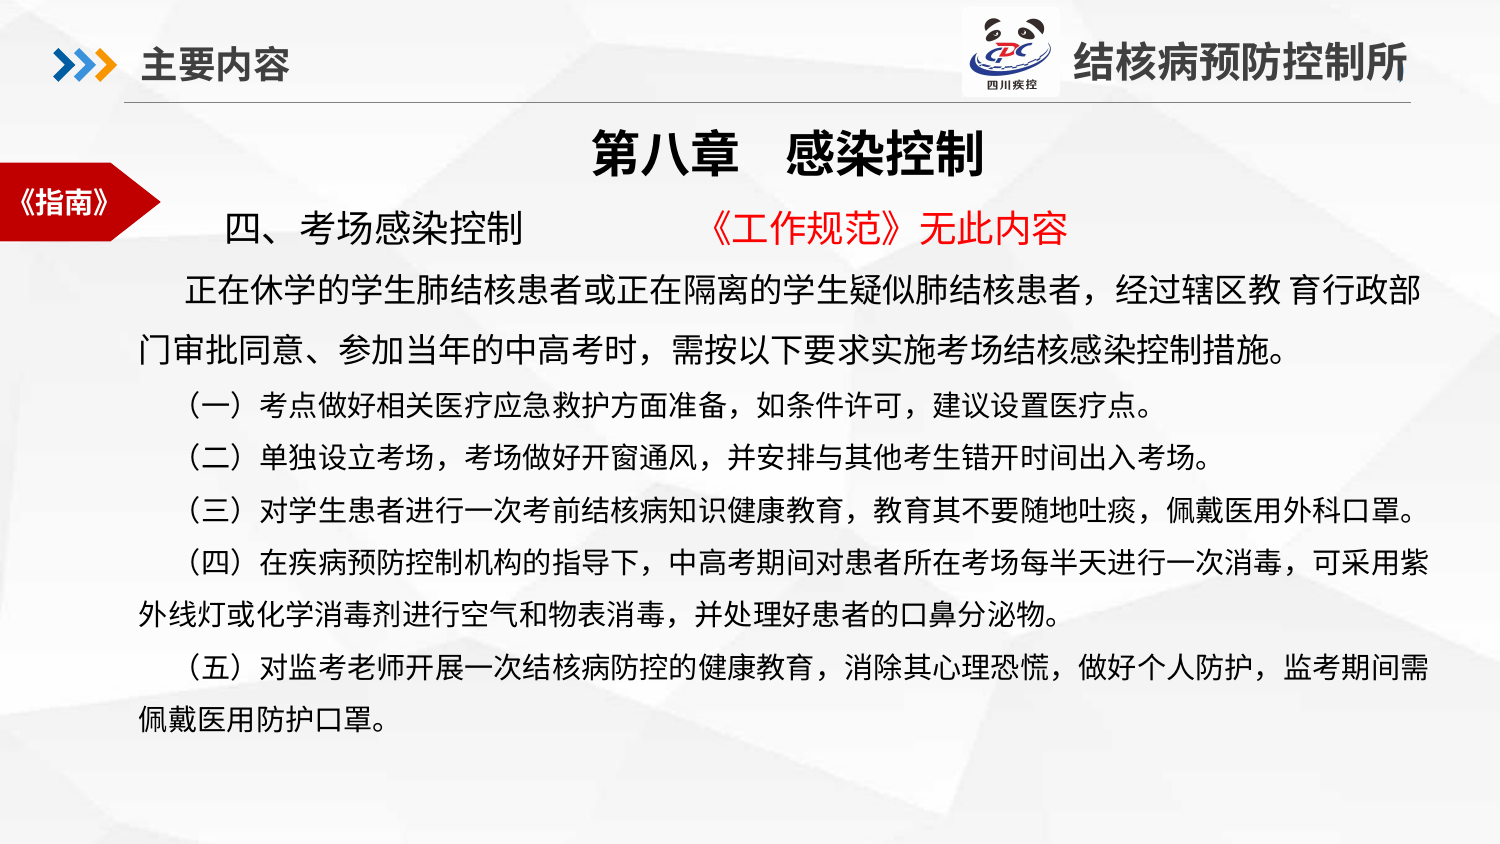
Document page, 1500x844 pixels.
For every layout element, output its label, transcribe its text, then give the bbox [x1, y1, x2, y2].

text_box 第八章 感染控制 四、考场感染控制 《工作规范》无此内容 正在休学的学生肺结核患者或正在隔离的学生疑似肺结核患者，经过辖区教 育行政部门审批同意、参加当年的中高考时，需按以下要求实施考场结核感染控制措施。 （一）考点做好相关医疗应急救护方面准备，如条件许可，建议设置医疗点。 （二）单独设立考场，考场做好开窗通风，并安排与其他考生错开时间出入考场。 （三）对学生患者进行一次考前结核病知识健康教育，教育其不要随地吐痰，佩戴医用外科口罩。 （四）在疾病预防控制机构的指导下，中高考期间对患者所在考场每半天进行一次消毒，可采用紫外线灯或化学消毒剂进行空气和物表消毒，并处理好患者的口鼻分泌物。 （五）对监考老师开展一次结核病防控的健康教育，消除其心理恐慌，做好个人防护，监考期间需佩戴医用防护口罩。 [124, 114, 1451, 744]
text_box 《指南》 [0, 162, 124, 242]
picture [0, 0, 1500, 844]
text_box 主要内容 [140, 32, 491, 95]
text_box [961, 5, 1434, 97]
